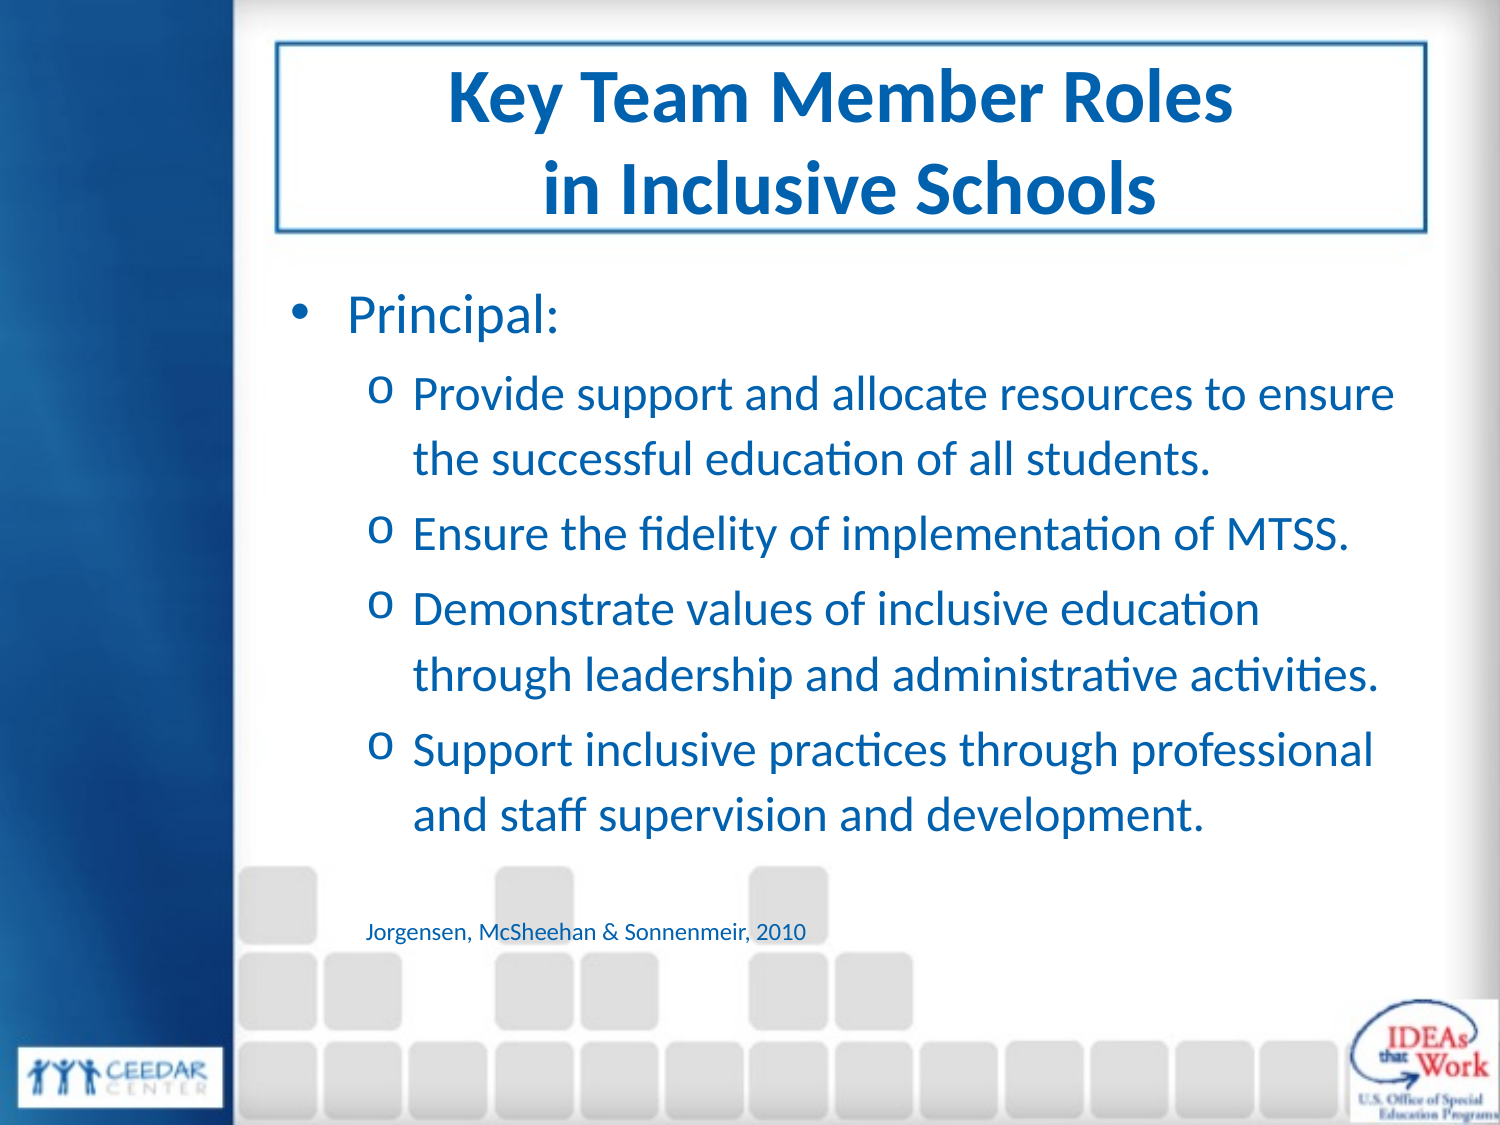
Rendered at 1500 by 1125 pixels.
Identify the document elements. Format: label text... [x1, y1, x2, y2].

list Principal: Provide support and allocate resources to ensure the successful education of all students. Ensure the fidelity of implementation of MTSS. Demonstrate values of inclusive education through leadership and administrative activities. Support inclusive practices through professional and staff supervision and development. Jorgensen, McSheehan & Sonnenmeir, 2010 [275, 262, 1425, 1061]
title Key Team Member Roles in Inclusive Schools [275, 36, 1425, 239]
picture [0, 0, 1500, 1125]
